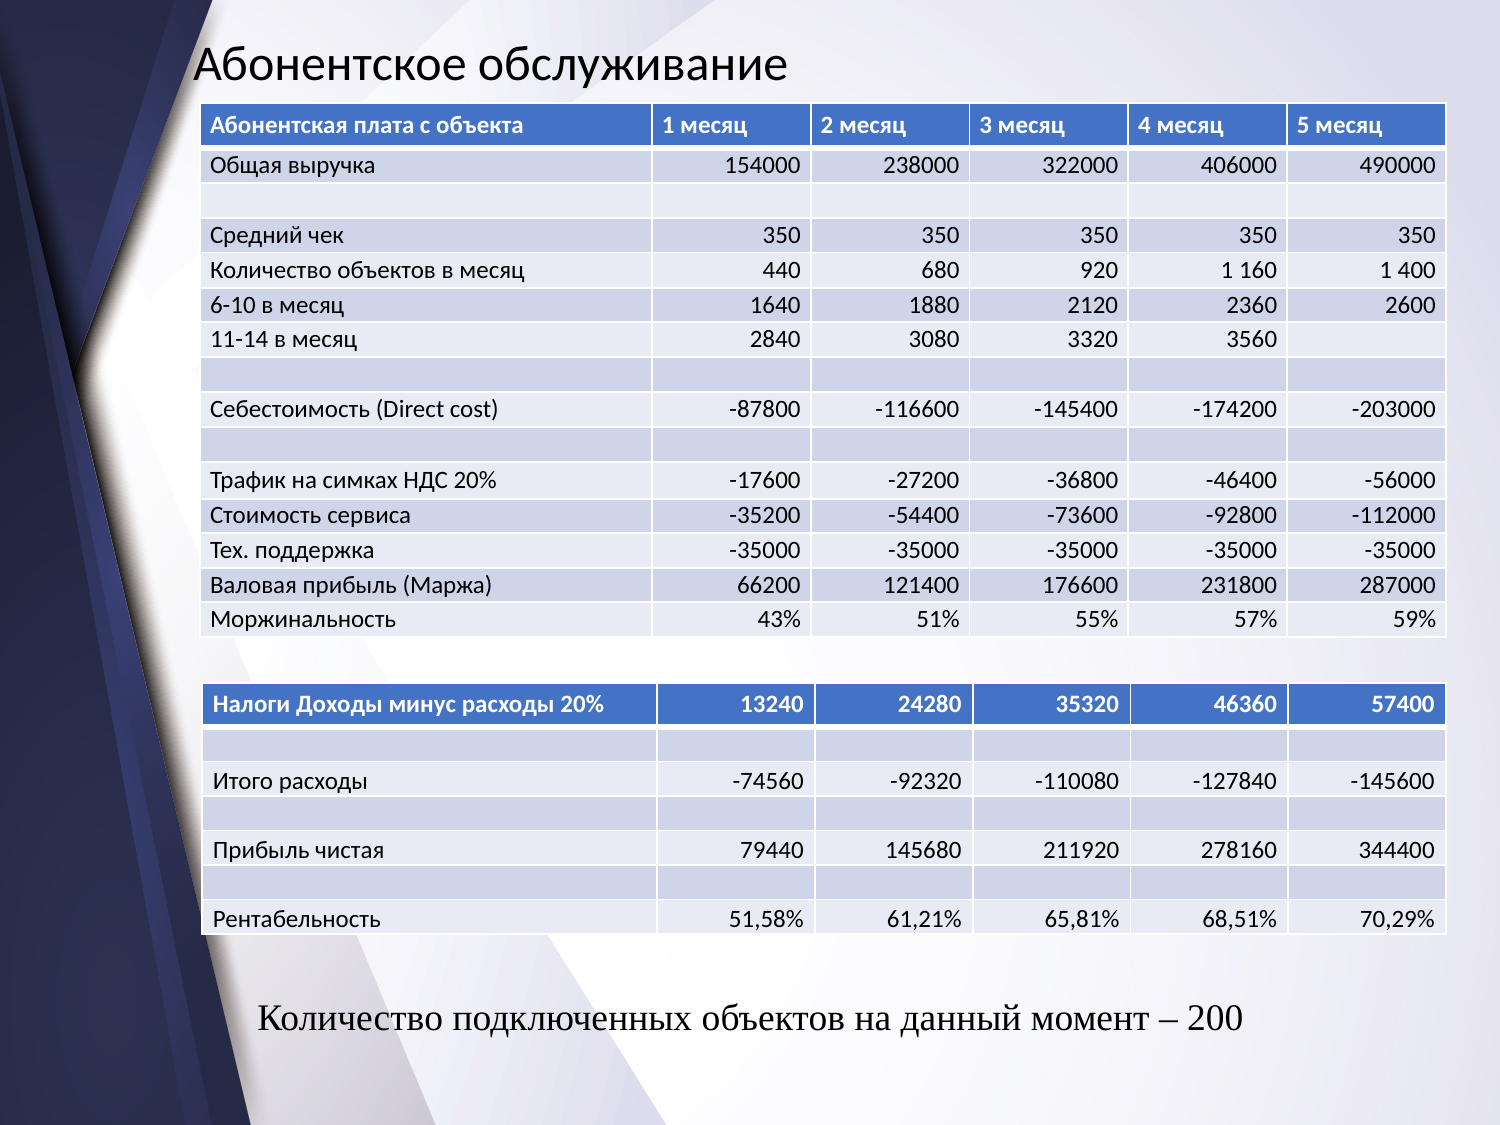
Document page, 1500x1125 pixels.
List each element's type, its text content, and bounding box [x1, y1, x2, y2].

table_cell [1288, 358, 1445, 391]
table_header Налоги Доходы минус расходы 20% [203, 684, 656, 724]
table_cell Количество объектов в месяц [201, 253, 651, 287]
table_cell -35000 [1129, 534, 1286, 567]
table_cell [974, 730, 1130, 761]
table_cell 1 400 [1288, 253, 1445, 287]
table_cell 66200 [653, 569, 810, 601]
table_cell [812, 358, 969, 391]
table_cell 3080 [812, 323, 969, 356]
table_cell 176600 [970, 569, 1127, 601]
table_cell 145680 [816, 831, 972, 864]
table_cell 1640 [653, 289, 810, 321]
table_cell [658, 797, 814, 830]
table_cell [1131, 866, 1287, 899]
table_cell -203000 [1288, 393, 1445, 426]
table_header 5 месяц [1288, 104, 1445, 145]
table_cell [812, 428, 969, 461]
table_cell 2840 [653, 323, 810, 356]
table_cell [658, 730, 814, 761]
table_cell Средний чек [201, 219, 651, 252]
table_cell [812, 184, 969, 217]
table_header Абонентская плата с объекта [201, 104, 651, 145]
table_cell Итого расходы [203, 762, 656, 795]
table_cell -145600 [1289, 762, 1445, 795]
table_cell 322000 [970, 151, 1127, 182]
table_cell 154000 [653, 151, 810, 182]
table_cell [653, 358, 810, 391]
table_cell 61,21% [816, 900, 972, 933]
table_cell 440 [653, 253, 810, 287]
table_cell 6-10 в месяц [201, 289, 651, 321]
table_cell Рентабельность [203, 900, 656, 933]
table_cell 287000 [1288, 569, 1445, 601]
table_cell -74560 [658, 762, 814, 795]
table_cell 2360 [1129, 289, 1286, 321]
table_cell -92800 [1129, 500, 1286, 532]
table_cell Прибыль чистая [203, 831, 656, 864]
table_cell 11-14 в месяц [201, 323, 651, 356]
table_cell -73600 [970, 500, 1127, 532]
table_cell -35200 [653, 500, 810, 532]
table_cell 680 [812, 253, 969, 287]
table_cell 70,29% [1289, 900, 1445, 933]
table_cell 57% [1129, 603, 1286, 636]
table_cell [203, 866, 656, 899]
table_header 1 месяц [653, 104, 810, 145]
table_cell 350 [653, 219, 810, 252]
table_cell -46400 [1129, 463, 1286, 498]
table_header 13240 [658, 684, 814, 724]
table_cell 1 160 [1129, 253, 1286, 287]
table_cell 278160 [1131, 831, 1287, 864]
table_cell [1129, 184, 1286, 217]
table_cell -27200 [812, 463, 969, 498]
table_cell [653, 184, 810, 217]
table_cell 231800 [1129, 569, 1286, 601]
table_cell 65,81% [974, 900, 1130, 933]
table_cell [974, 866, 1130, 899]
table_header 46360 [1131, 684, 1287, 724]
table_cell -174200 [1129, 393, 1286, 426]
table_cell 59% [1288, 603, 1445, 636]
table_cell Себестоимость (Direct cost) [201, 393, 651, 426]
table_cell [1289, 730, 1445, 761]
table_cell [974, 797, 1130, 830]
table_cell -35000 [970, 534, 1127, 567]
picture [0, 0, 1500, 1125]
table_cell -35000 [1288, 534, 1445, 567]
table_cell [970, 184, 1127, 217]
text_box Количество подключенных объектов на данный момент – 200 [242, 985, 1334, 1046]
table_cell Общая выручка [201, 151, 651, 182]
table_cell 238000 [812, 151, 969, 182]
table_cell [1131, 730, 1287, 761]
table_cell 2600 [1288, 289, 1445, 321]
table_cell [658, 866, 814, 899]
table_cell 2120 [970, 289, 1127, 321]
table_cell [1289, 797, 1445, 830]
table_header 35320 [974, 684, 1130, 724]
table_header 3 месяц [970, 104, 1127, 145]
table_cell -35000 [653, 534, 810, 567]
table_cell 121400 [812, 569, 969, 601]
table_cell [816, 730, 972, 761]
table_cell [1129, 358, 1286, 391]
table_cell Стоимость сервиса [201, 500, 651, 532]
table_cell [653, 428, 810, 461]
table_cell [816, 797, 972, 830]
table_cell [1131, 797, 1287, 830]
table_cell Тех. поддержка [201, 534, 651, 567]
table_header 2 месяц [812, 104, 969, 145]
table_cell 211920 [974, 831, 1130, 864]
table_cell [201, 184, 651, 217]
table_cell 51,58% [658, 900, 814, 933]
table_header 24280 [816, 684, 972, 724]
table_cell Валовая прибыль (Маржа) [201, 569, 651, 601]
table_cell [1288, 428, 1445, 461]
table_cell -145400 [970, 393, 1127, 426]
table_cell 1880 [812, 289, 969, 321]
table_cell 55% [970, 603, 1127, 636]
table_cell -17600 [653, 463, 810, 498]
table_cell 350 [1288, 219, 1445, 252]
table_cell [816, 866, 972, 899]
table_cell 350 [970, 219, 1127, 252]
table_cell -35000 [812, 534, 969, 567]
table_cell 79440 [658, 831, 814, 864]
table_cell -110080 [974, 762, 1130, 795]
table_cell [1129, 428, 1286, 461]
table_cell 350 [1129, 219, 1286, 252]
table_cell [970, 428, 1127, 461]
table_cell [203, 797, 656, 830]
table_cell 3320 [970, 323, 1127, 356]
table_cell 406000 [1129, 151, 1286, 182]
table_cell -112000 [1288, 500, 1445, 532]
table_cell -127840 [1131, 762, 1287, 795]
table_cell -92320 [816, 762, 972, 795]
table_cell 68,51% [1131, 900, 1287, 933]
table_cell 51% [812, 603, 969, 636]
table_cell -116600 [812, 393, 969, 426]
table_cell Трафик на симках НДС 20% [201, 463, 651, 498]
table_cell -36800 [970, 463, 1127, 498]
table_cell [201, 358, 651, 391]
text_box Абонентское обслуживание [178, 37, 1429, 1045]
table_cell [1288, 184, 1445, 217]
table_cell [970, 358, 1127, 391]
table_cell -54400 [812, 500, 969, 532]
table_cell [1289, 866, 1445, 899]
table_cell 350 [812, 219, 969, 252]
table_cell 920 [970, 253, 1127, 287]
table_cell 3560 [1129, 323, 1286, 356]
table_cell 490000 [1288, 151, 1445, 182]
table_header 4 месяц [1129, 104, 1286, 145]
table_cell [203, 730, 656, 761]
table_cell Моржинальность [201, 603, 651, 636]
table_cell 344400 [1289, 831, 1445, 864]
table_cell -56000 [1288, 463, 1445, 498]
table_cell 43% [653, 603, 810, 636]
table_header 57400 [1289, 684, 1445, 724]
table_cell -87800 [653, 393, 810, 426]
table_cell [201, 428, 651, 461]
table_cell [1288, 323, 1445, 356]
